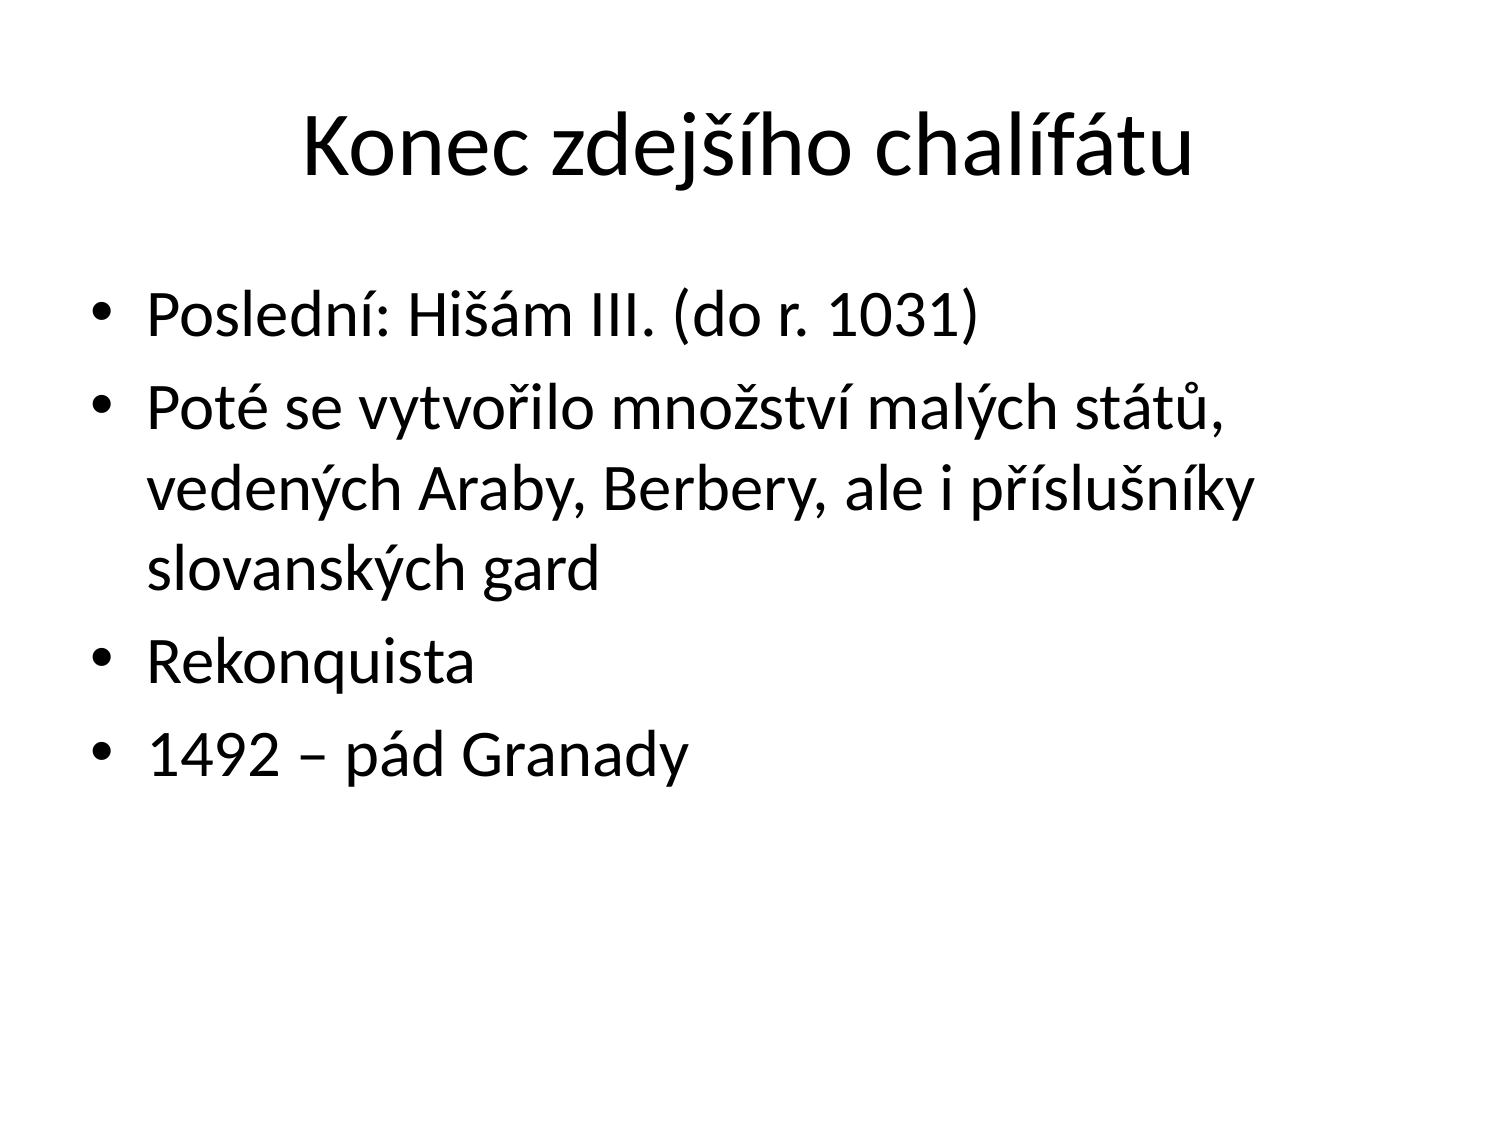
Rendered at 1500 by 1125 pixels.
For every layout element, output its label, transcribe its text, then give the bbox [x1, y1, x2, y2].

title Konec zdejšího chalífátu [75, 45, 1425, 233]
list Poslední: Hišám III. (do r. 1031) Poté se vytvořilo množství malých států, vedených Araby, Berbery, ale i příslušníky slovanských gard Rekonquista 1492 – pád Granady [75, 262, 1425, 1005]
